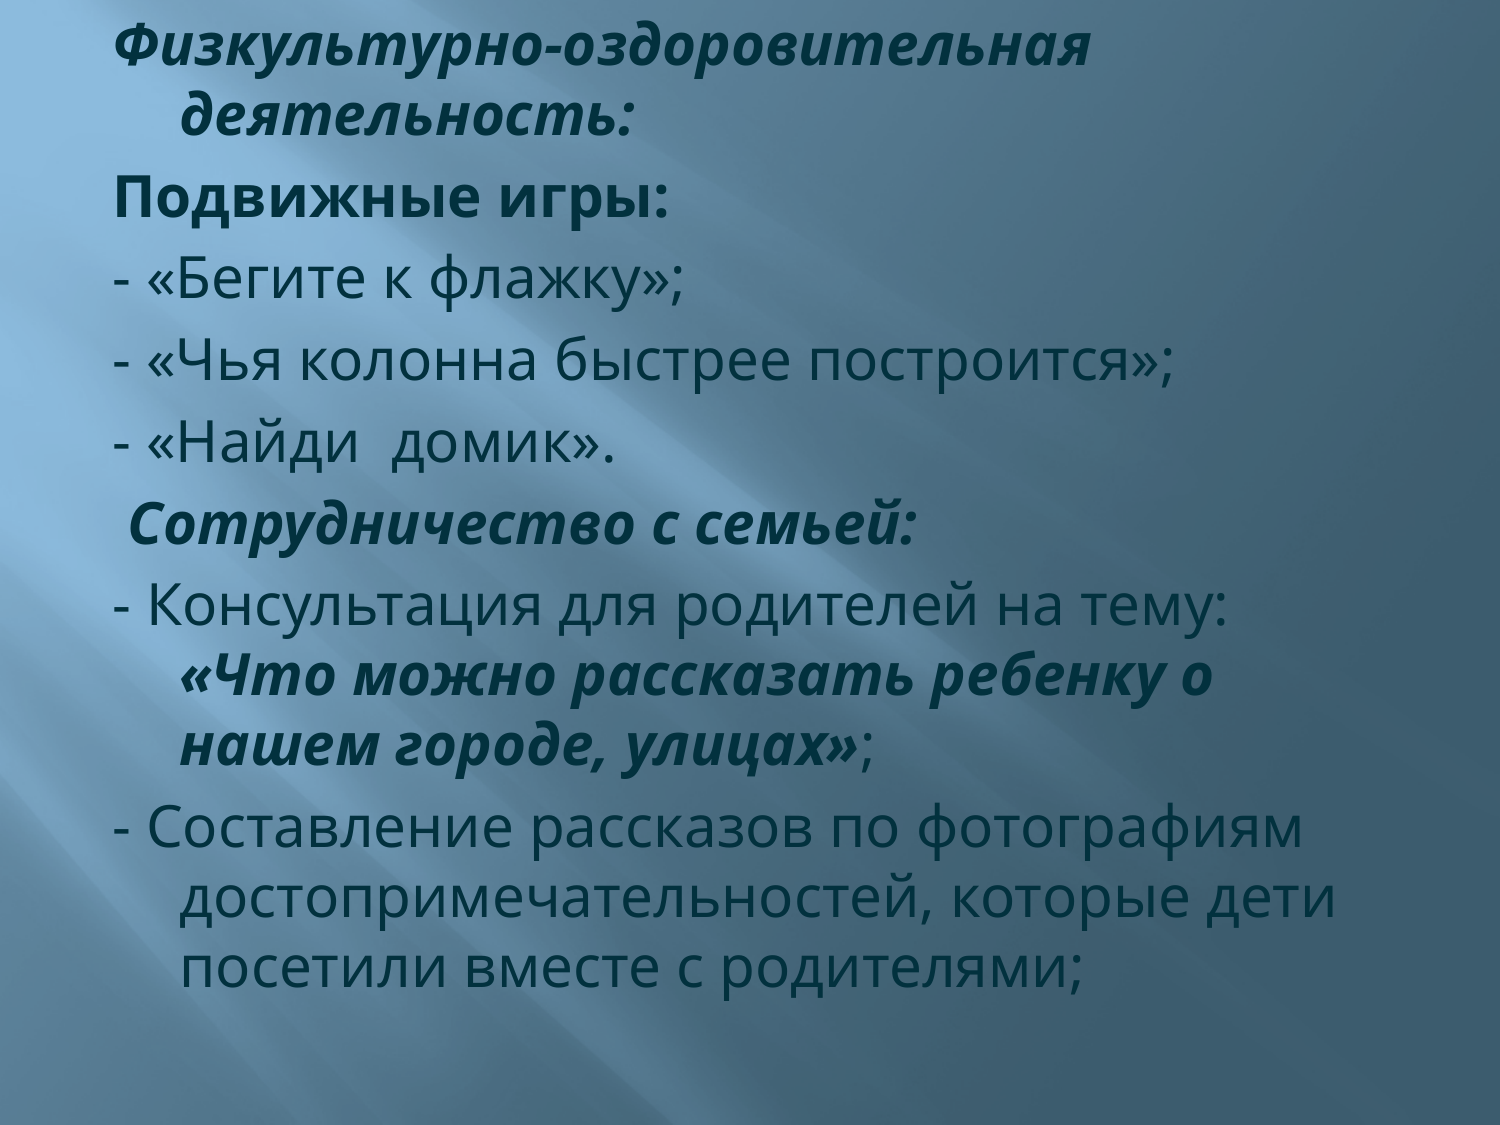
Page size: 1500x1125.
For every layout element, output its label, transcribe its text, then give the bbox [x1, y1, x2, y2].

list Физкультурно-оздоровительная деятельность: Подвижные игры: - «Бегите к флажку»; - «Чья колонна быстрее построится»; - «Найди домик». Сотрудничество с семьей: - Консультация для родителей на тему: «Что можно рассказать ребенку о нашем городе, улицах»; - Составление рассказов по фотографиям достопримечательностей, которые дети посетили вместе с родителями; [75, 0, 1388, 1059]
